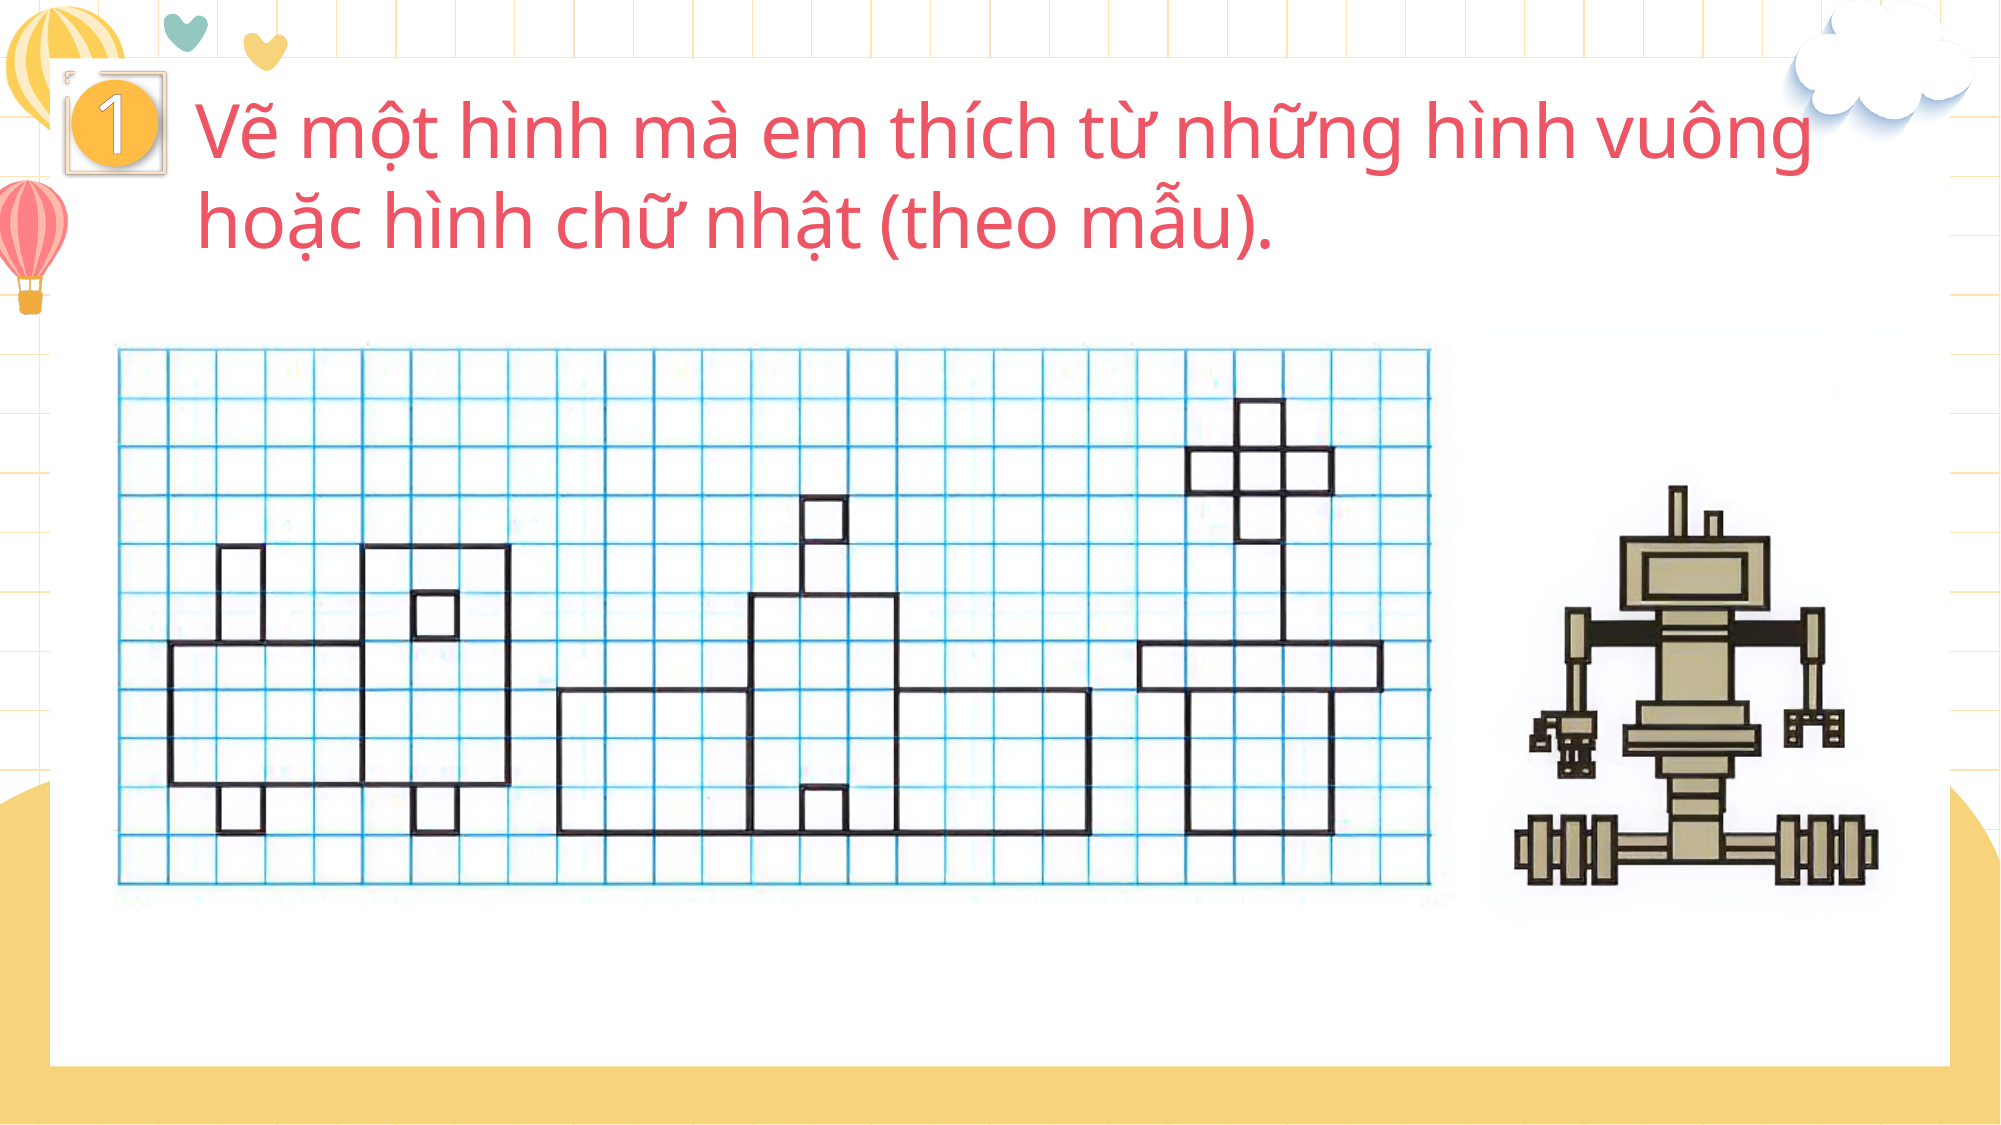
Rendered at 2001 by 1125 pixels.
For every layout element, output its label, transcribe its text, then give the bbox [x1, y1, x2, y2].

text_box Vẽ một hình mà em thích từ những hình vuông hoặc hình chữ nhật (theo mẫu). [170, 66, 1929, 282]
picture [1780, 0, 1975, 144]
picture [87, 324, 1913, 926]
picture [0, 0, 125, 315]
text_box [71, 63, 159, 180]
